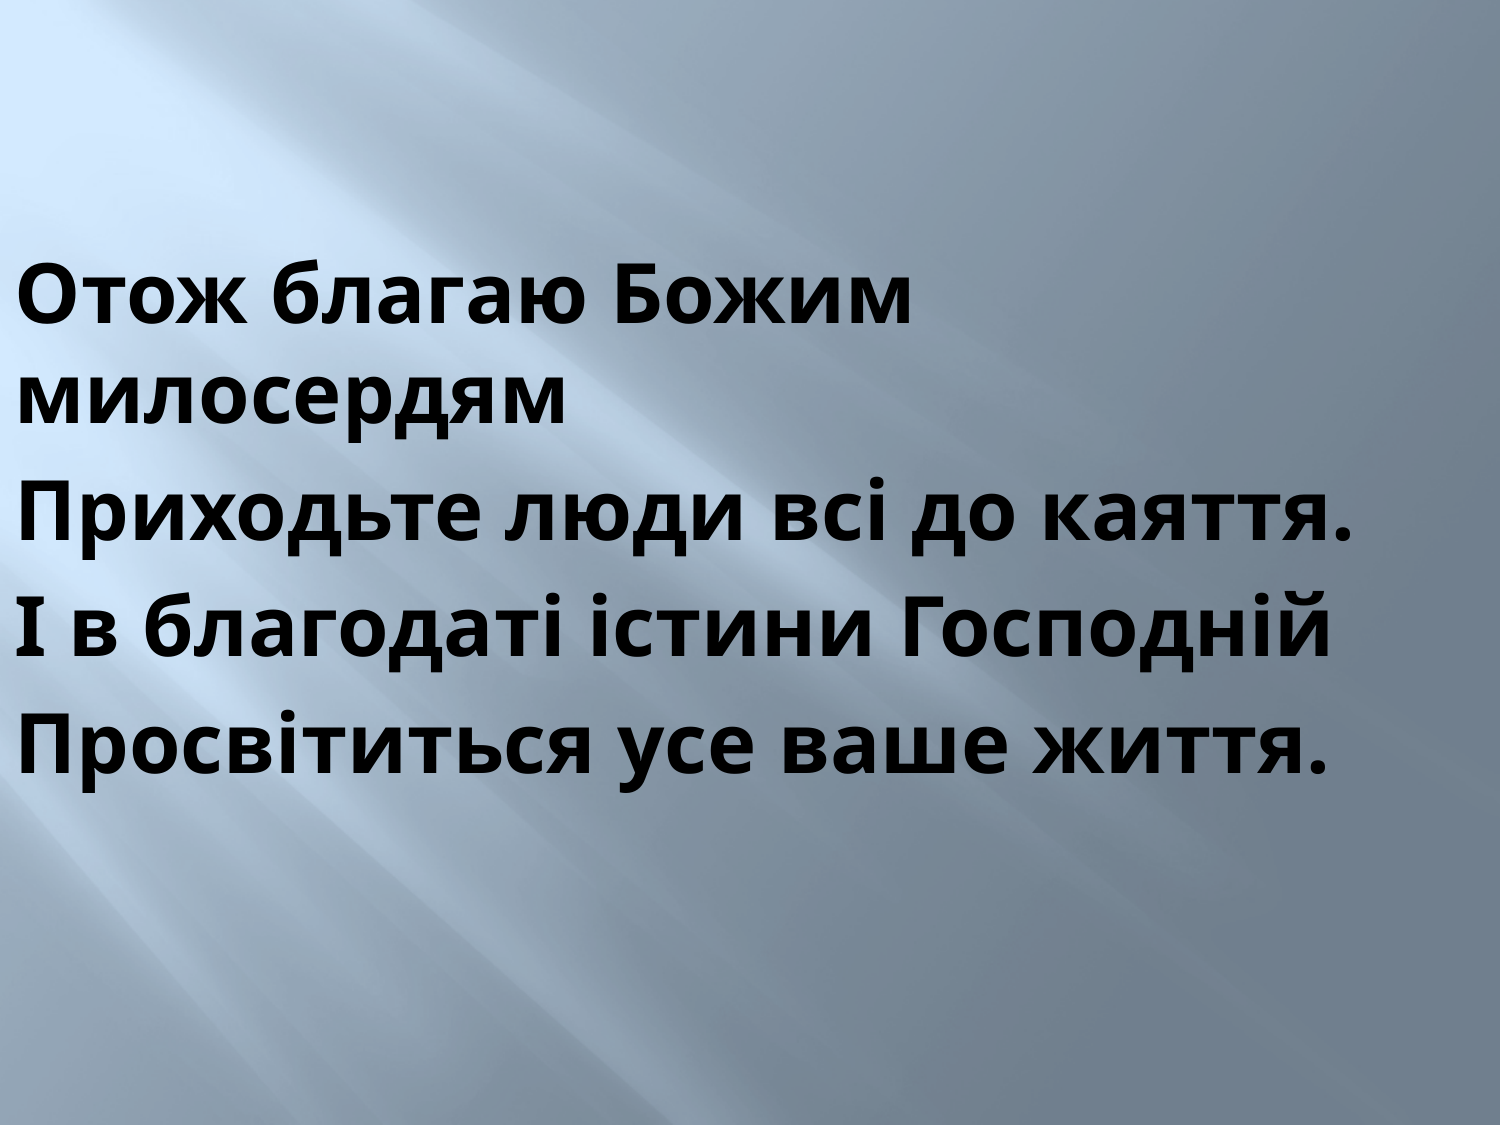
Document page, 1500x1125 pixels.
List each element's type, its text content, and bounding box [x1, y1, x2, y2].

list Отож благаю Божим милосердям Приходьте люди всі до каяття. І в благодаті істини Господній Просвітиться усе ваше життя. [0, 0, 1500, 1125]
